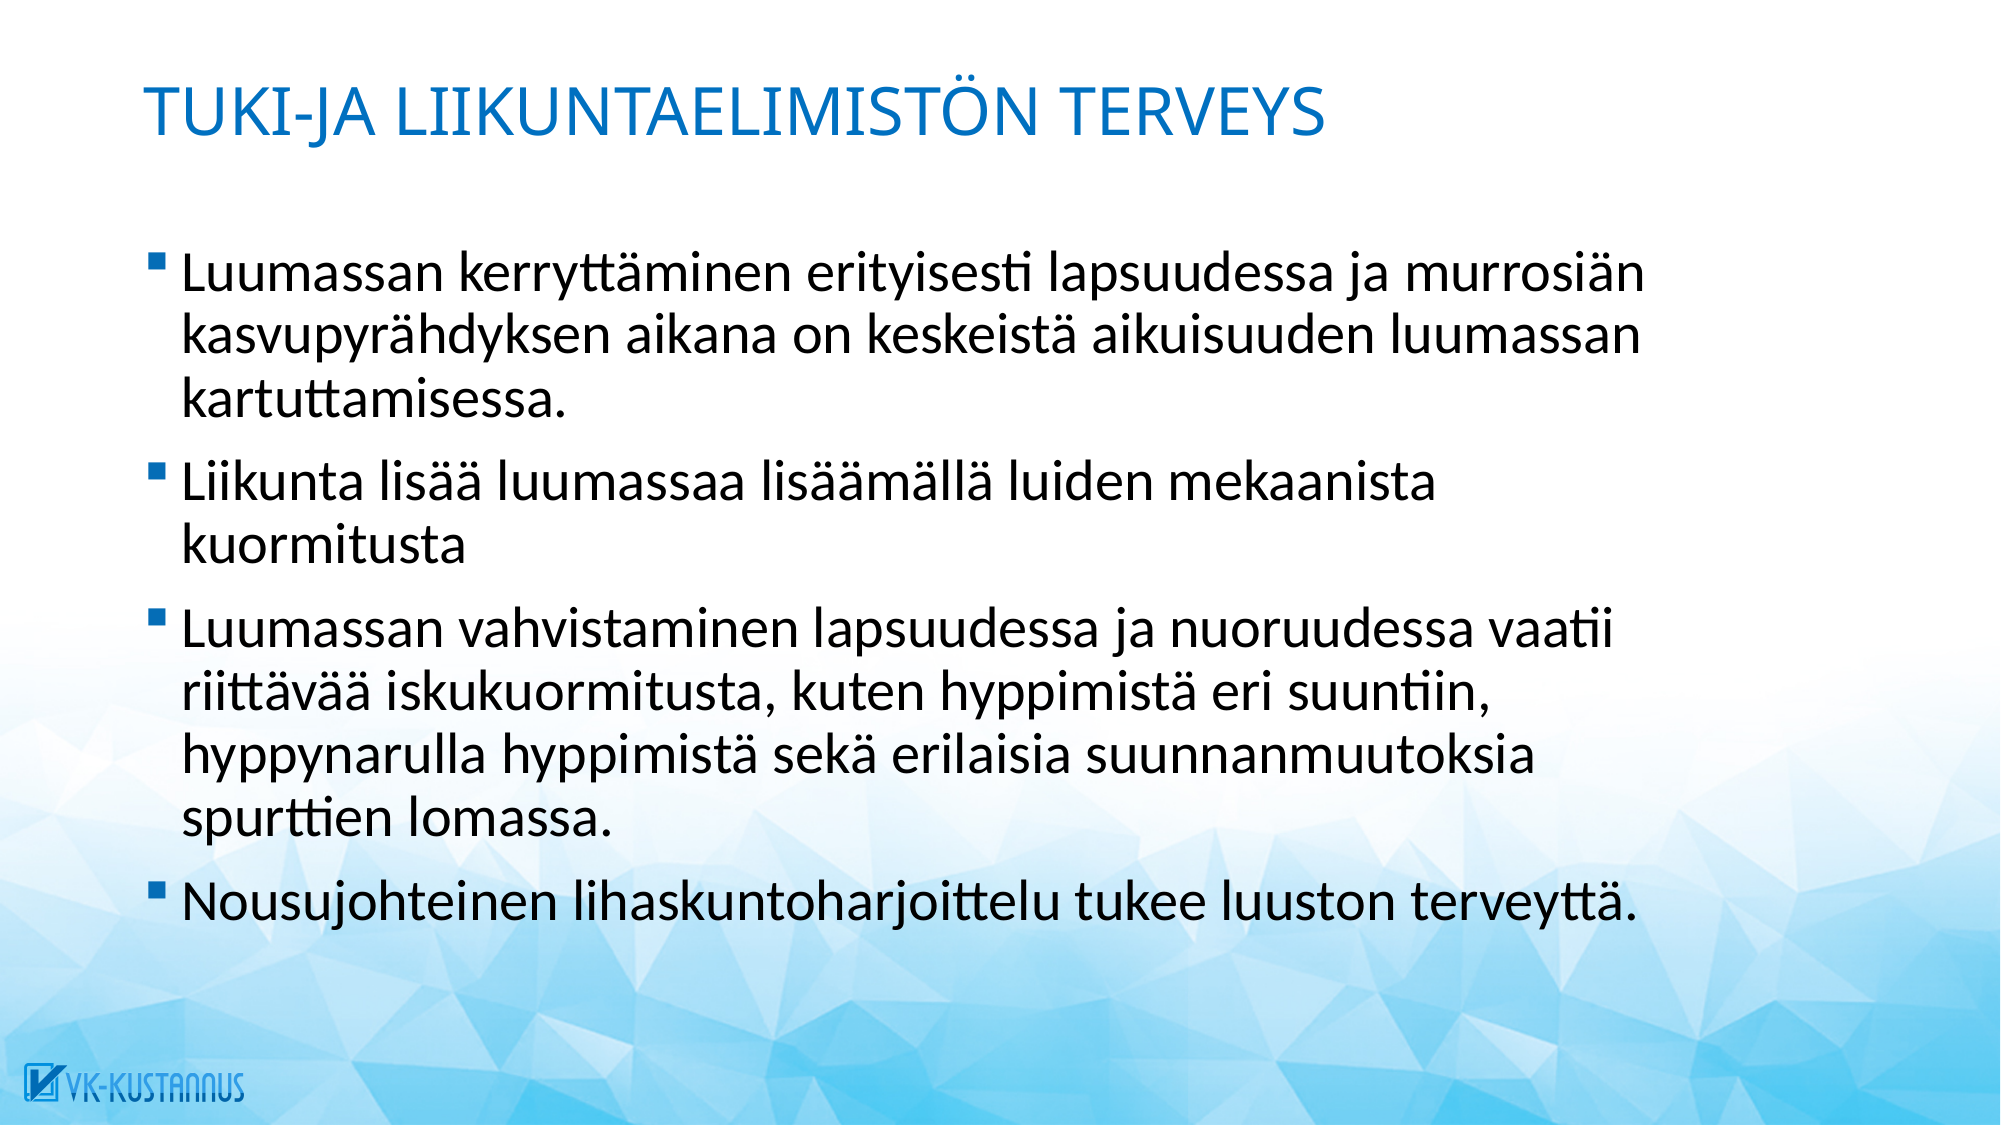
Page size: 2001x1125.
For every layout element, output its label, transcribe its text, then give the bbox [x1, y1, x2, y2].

picture [0, 0, 2001, 1125]
text_box TUKI-JA LIIKUNTAELIMISTÖN TERVEYS [128, 61, 1882, 156]
text_box Luumassan kerryttäminen erityisesti lapsuudessa ja murrosiän kasvupyrähdyksen aikana on keskeistä aikuisuuden luumassan kartuttamisessa. Liikunta lisää luumassaa lisäämällä luiden mekaanista kuormitusta Luumassan vahvistaminen lapsuudessa ja nuoruudessa vaatii riittävää iskukuormitusta, kuten hyppimistä eri suuntiin, hyppynarulla hyppimistä sekä erilaisia suunnanmuutoksia spurttien lomassa. Nousujohteinen lihaskuntoharjoittelu tukee luuston terveyttä. [128, 233, 1669, 988]
